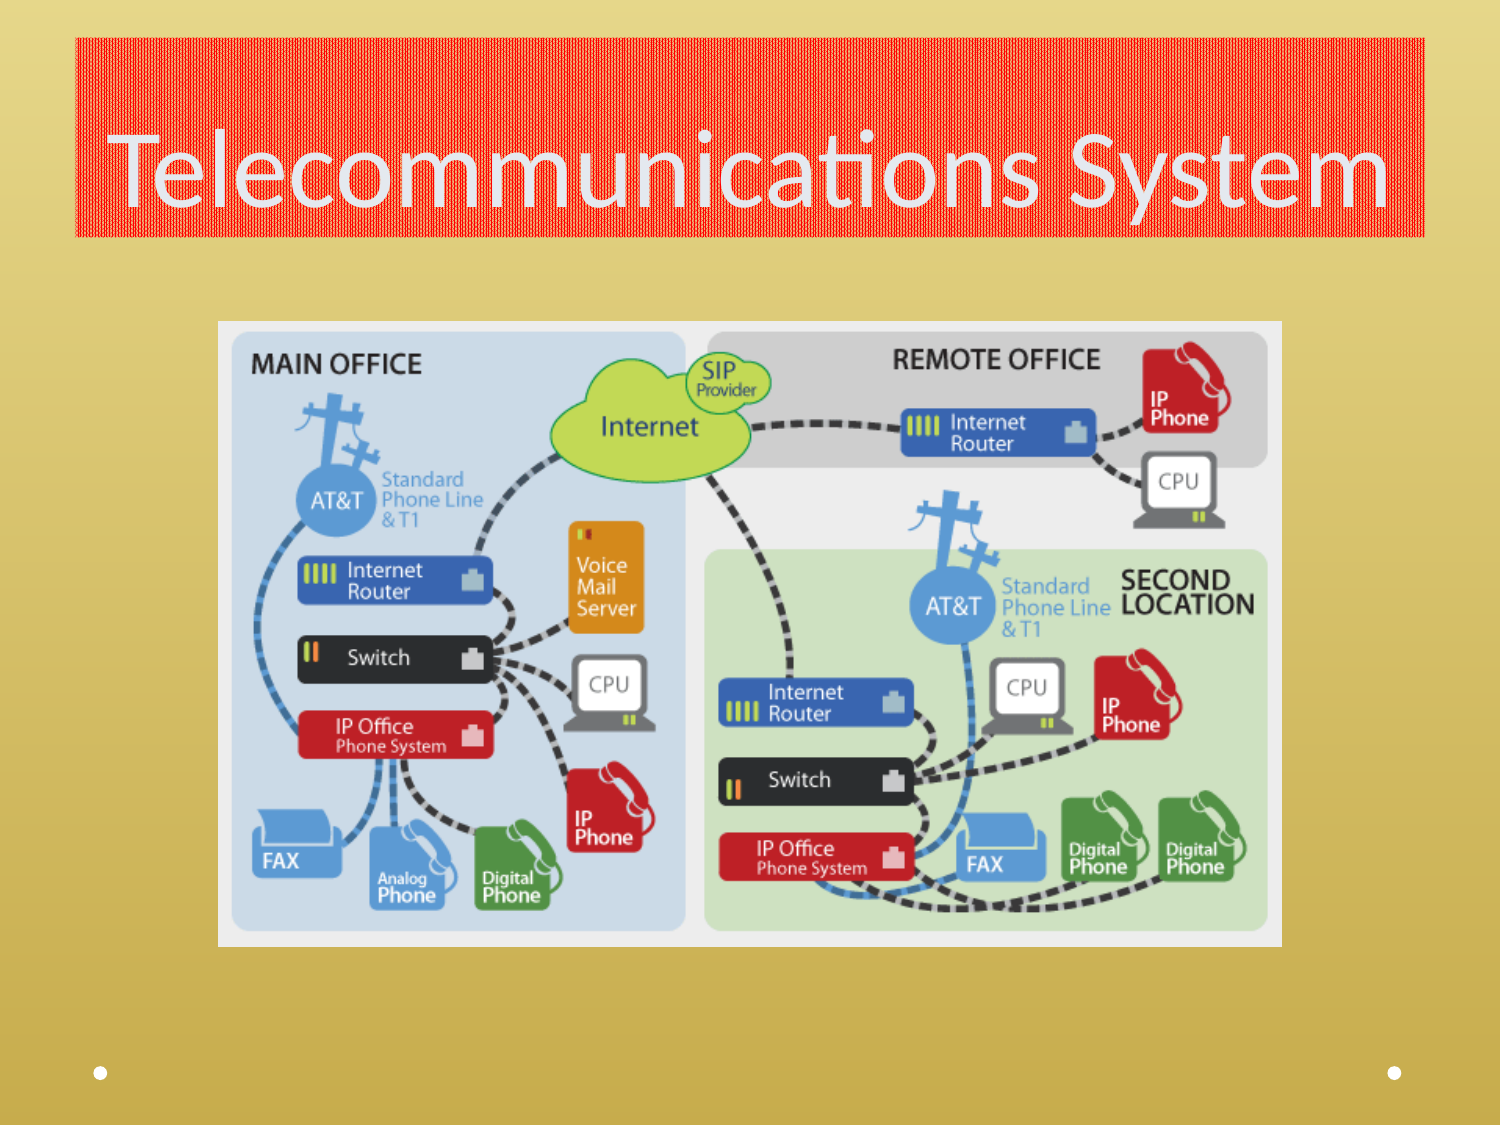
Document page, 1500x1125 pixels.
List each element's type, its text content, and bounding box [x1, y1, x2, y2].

title Telecommunications System [75, 37, 1425, 238]
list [218, 320, 1282, 947]
